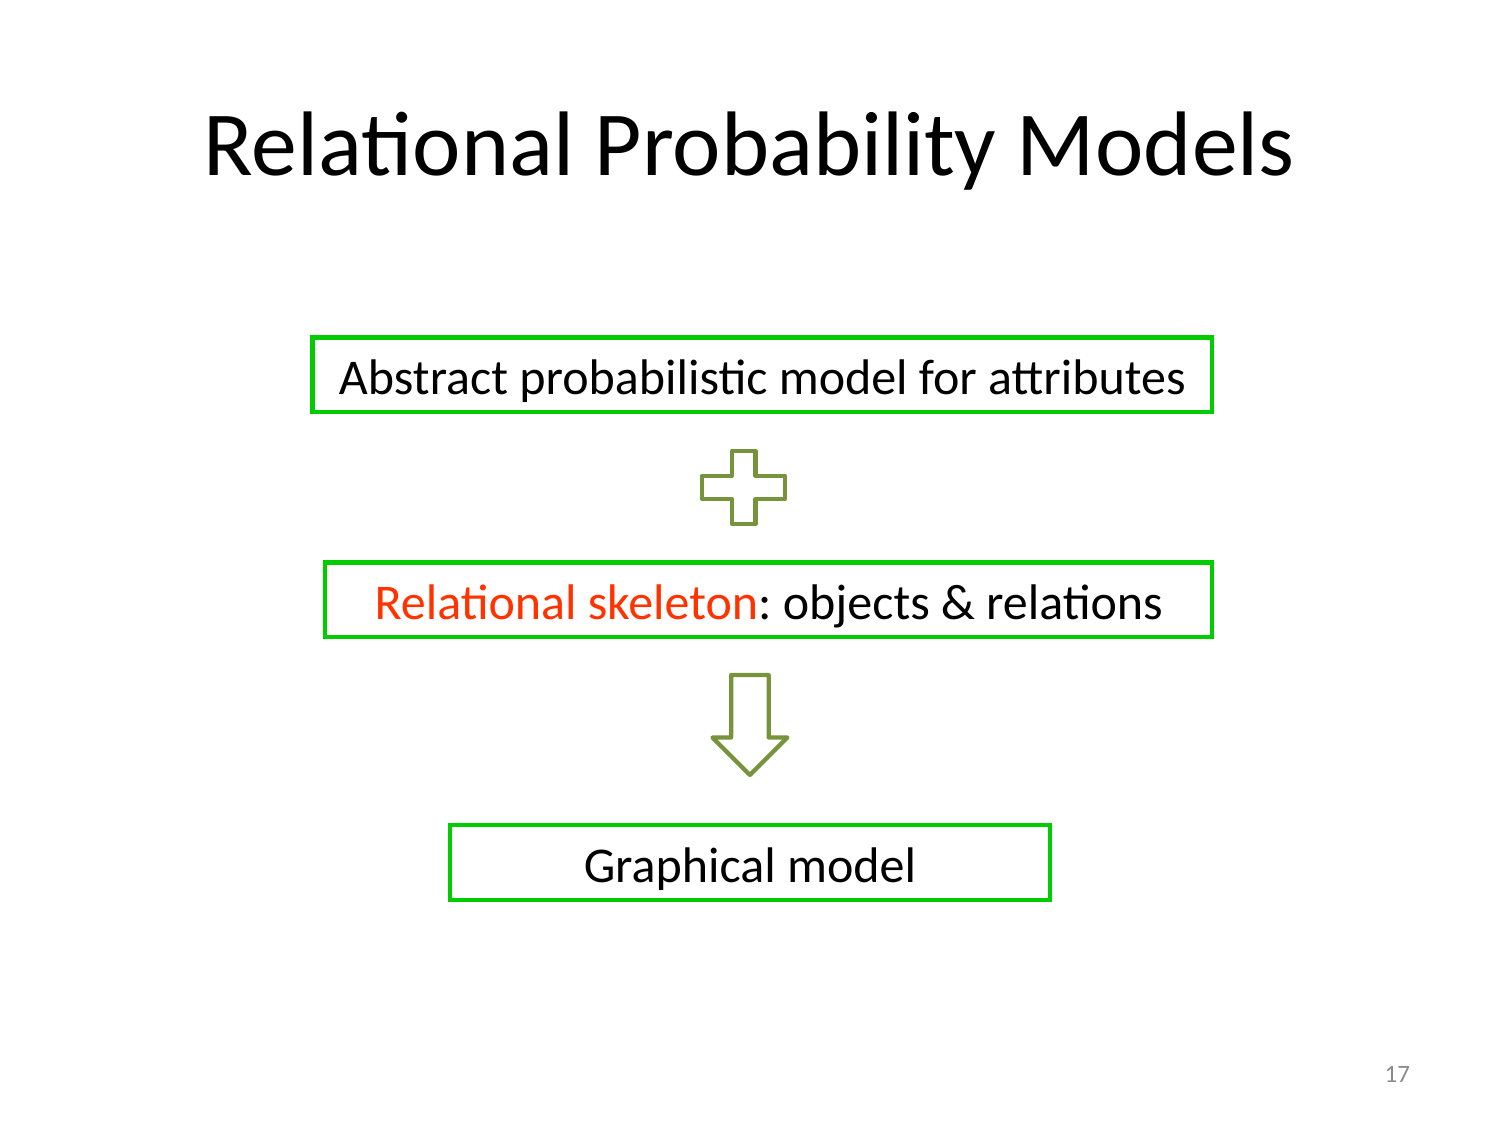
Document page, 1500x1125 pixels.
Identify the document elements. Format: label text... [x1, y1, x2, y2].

text_box [710, 672, 790, 778]
text_box Graphical model [449, 824, 1050, 900]
text_box Relational skeleton: objects & relations [324, 562, 1213, 638]
text_box Abstract probabilistic model for attributes [312, 337, 1213, 413]
slide_number 17 [1074, 1042, 1425, 1103]
title Relational Probability Models [75, 45, 1425, 233]
text_box [700, 449, 787, 526]
